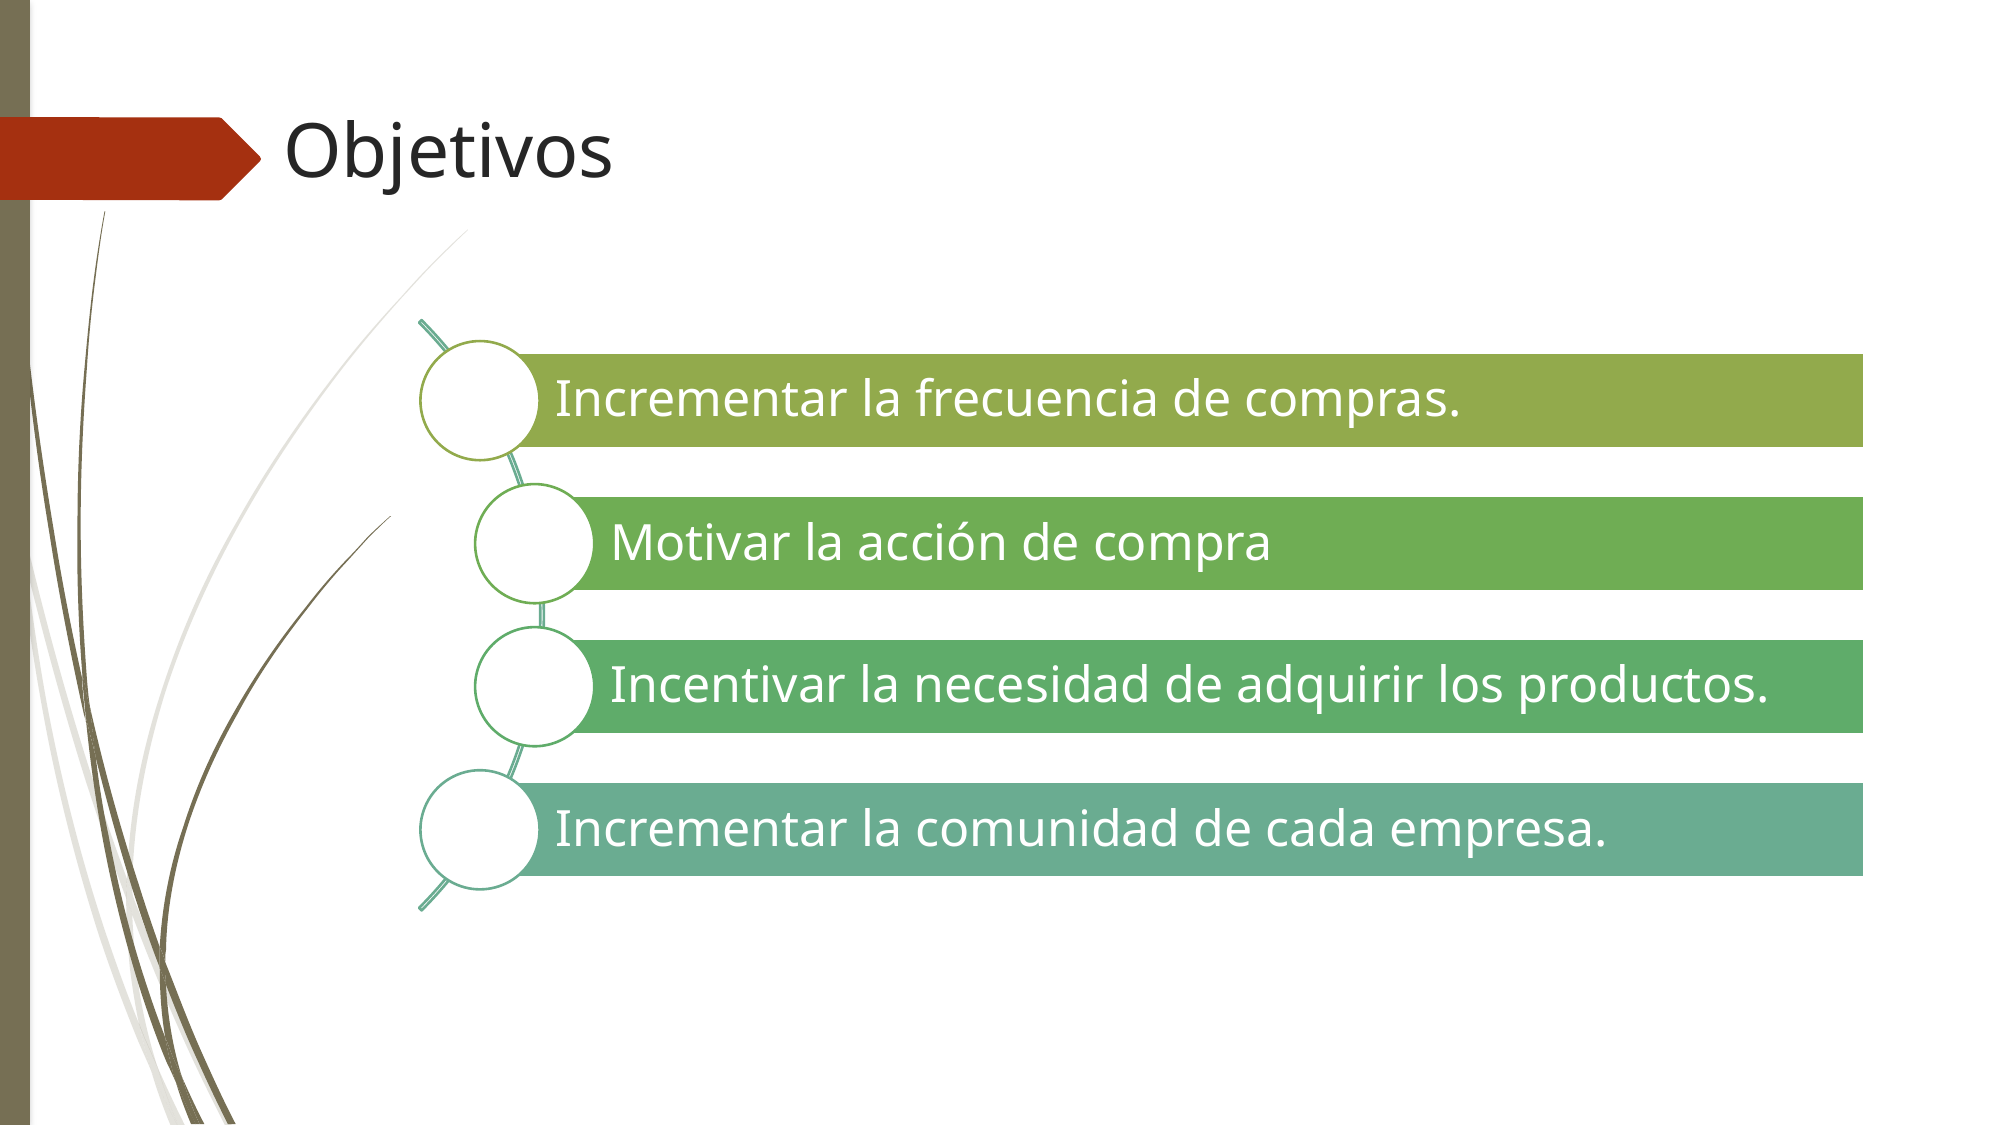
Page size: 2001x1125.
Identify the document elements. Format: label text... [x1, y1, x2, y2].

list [409, 305, 1873, 926]
title Objetivos [268, 95, 1731, 306]
